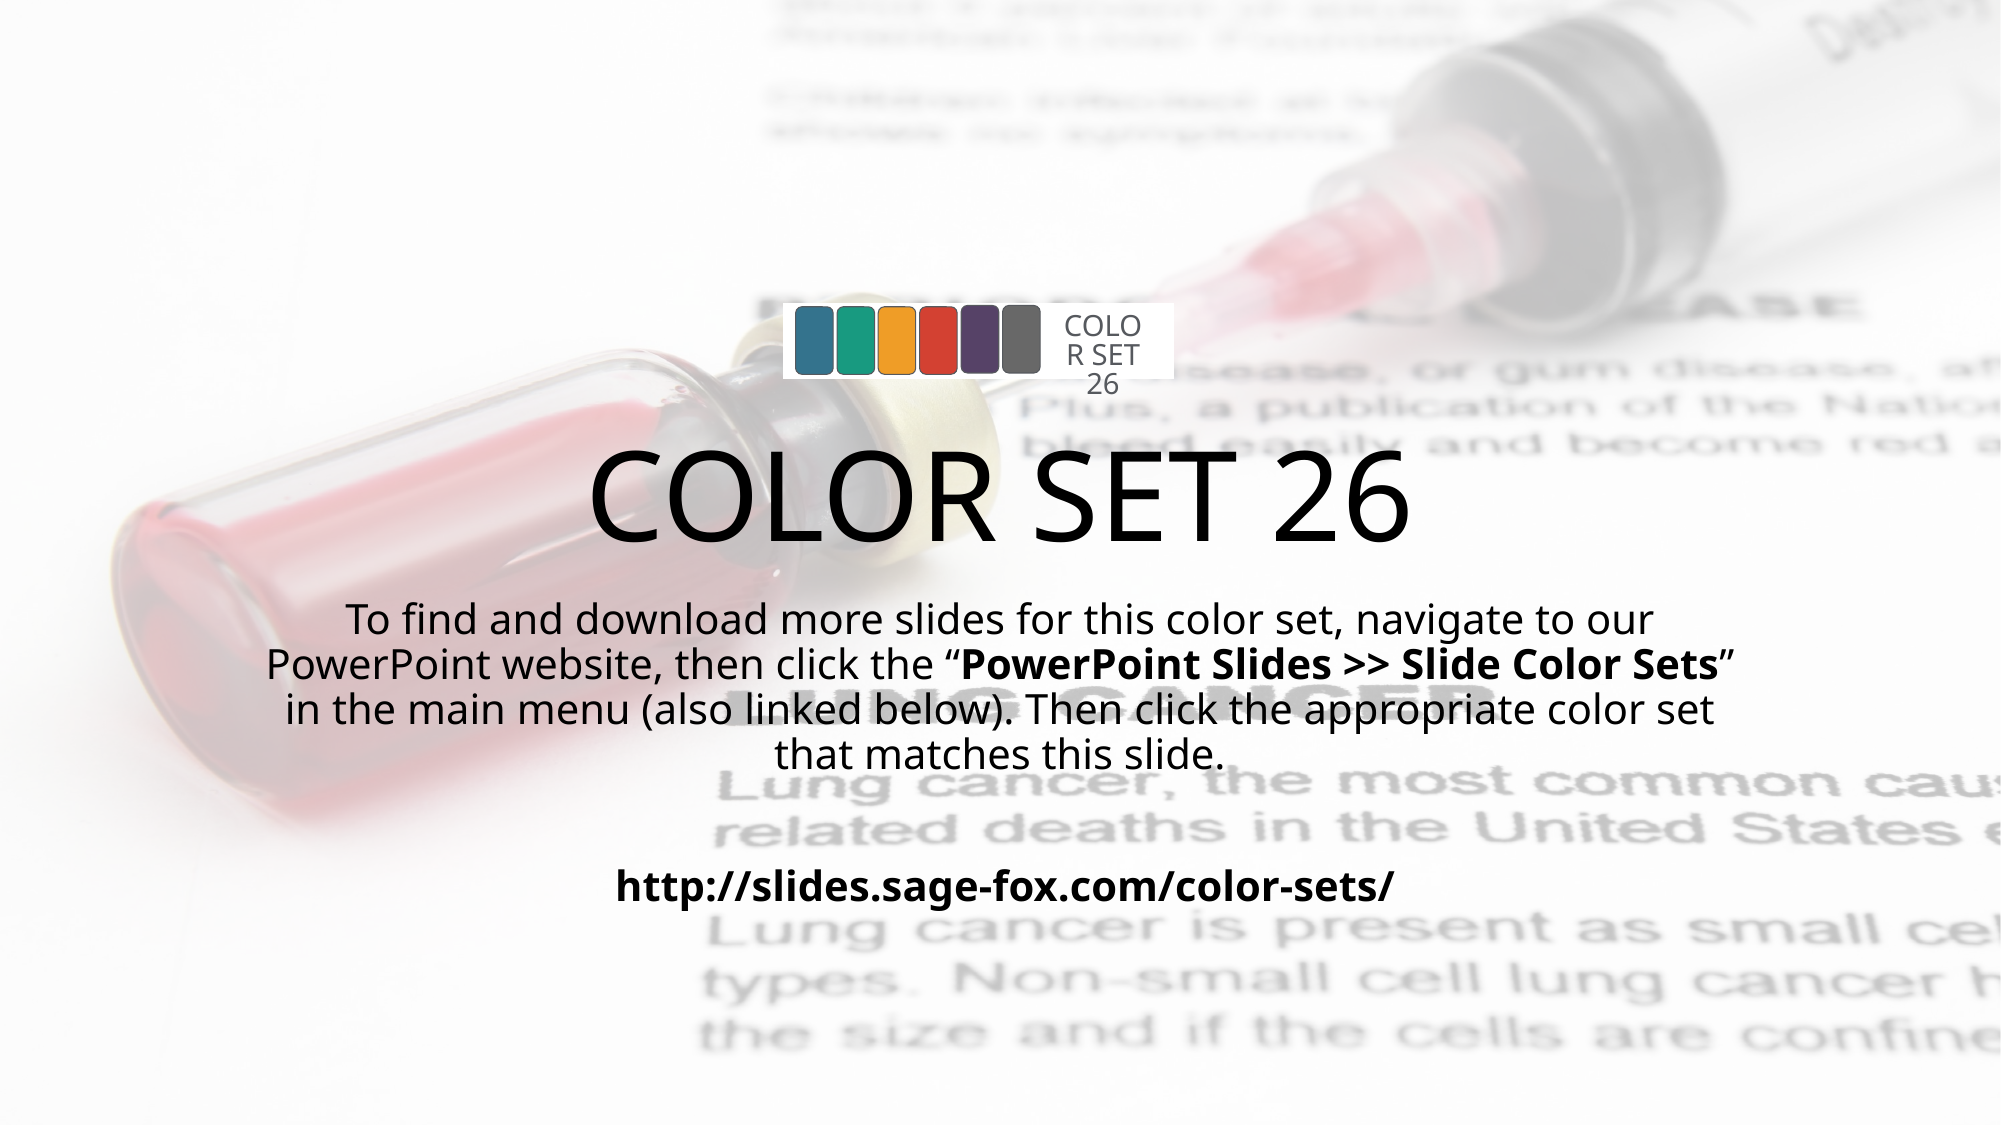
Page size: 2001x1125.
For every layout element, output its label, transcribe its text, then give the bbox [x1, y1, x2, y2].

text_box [783, 303, 1174, 380]
title COLOR SET 26 [249, 184, 1750, 576]
subtitle To find and download more slides for this color set, navigate to our PowerPoint website, then click the “PowerPoint Slides >> Slide Color Sets” in the main menu (also linked below). Then click the appropriate color set that matches this slide. http://slides.sage-fox.com/color-sets/ [249, 590, 1750, 863]
